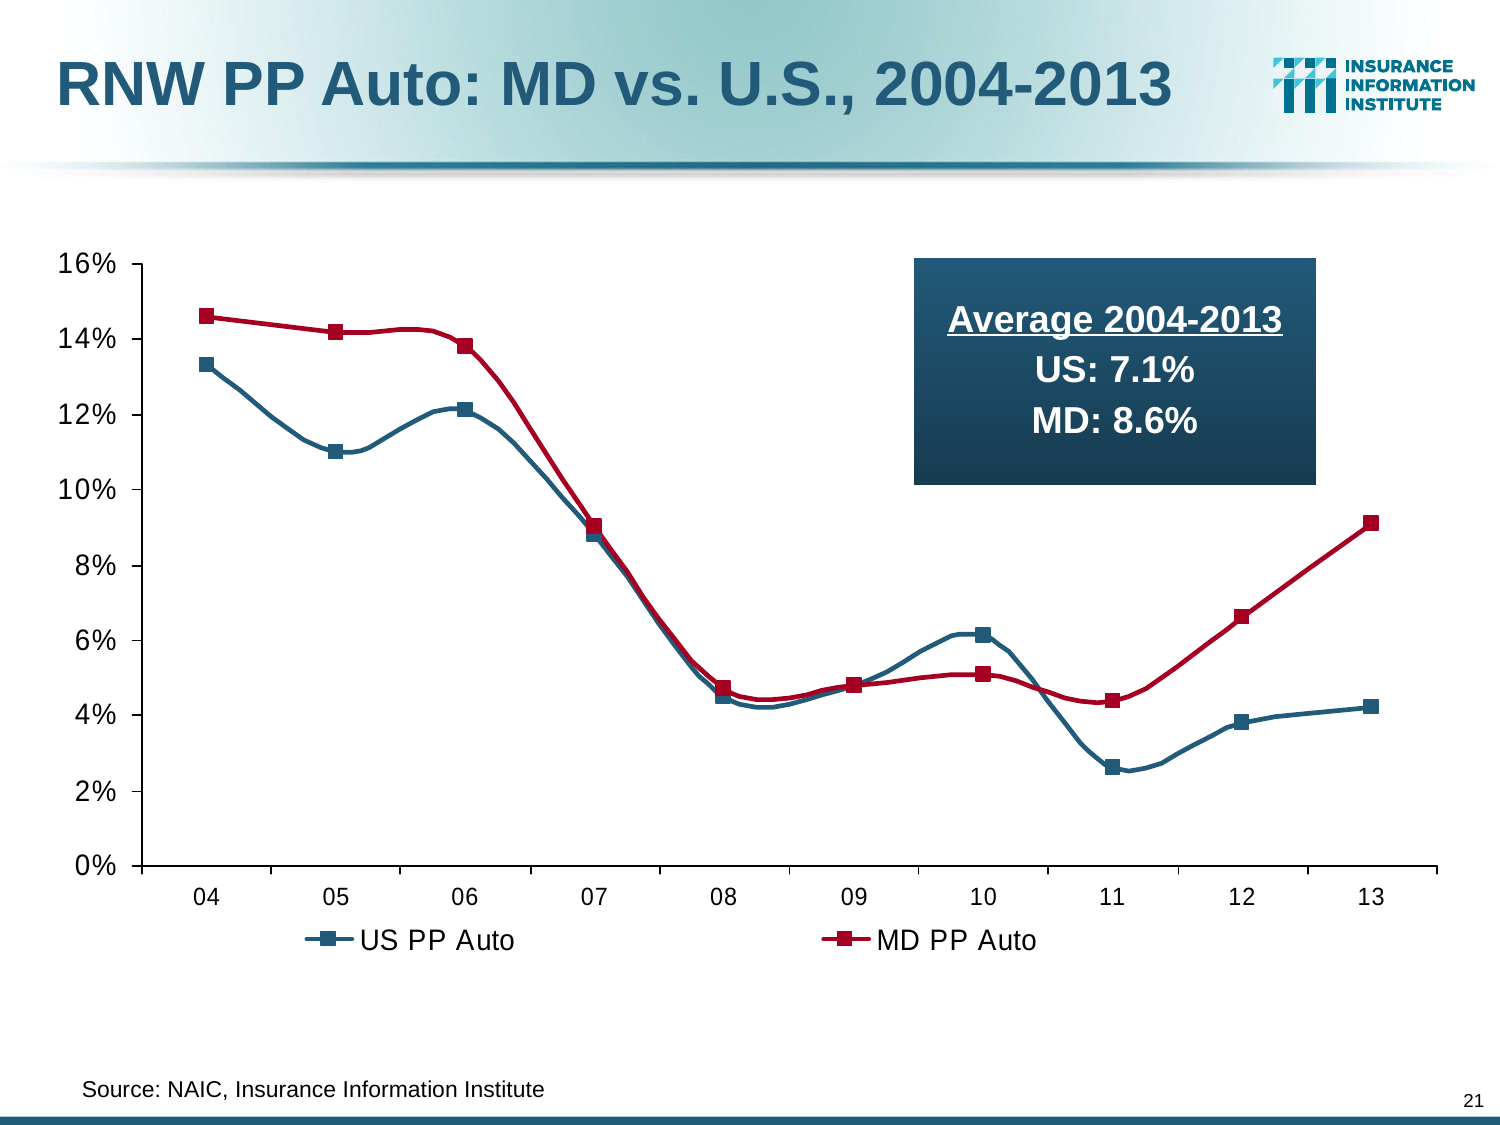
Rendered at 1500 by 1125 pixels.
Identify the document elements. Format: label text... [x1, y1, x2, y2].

text_box Source: NAIC, Insurance Information Institute [0, 1077, 1242, 1125]
picture [0, 0, 1500, 189]
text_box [45, 212, 1451, 964]
title RNW PP Auto: MD vs. U.S., 2004-2013 [48, 14, 1264, 157]
text_box 21 [1410, 1091, 1485, 1111]
